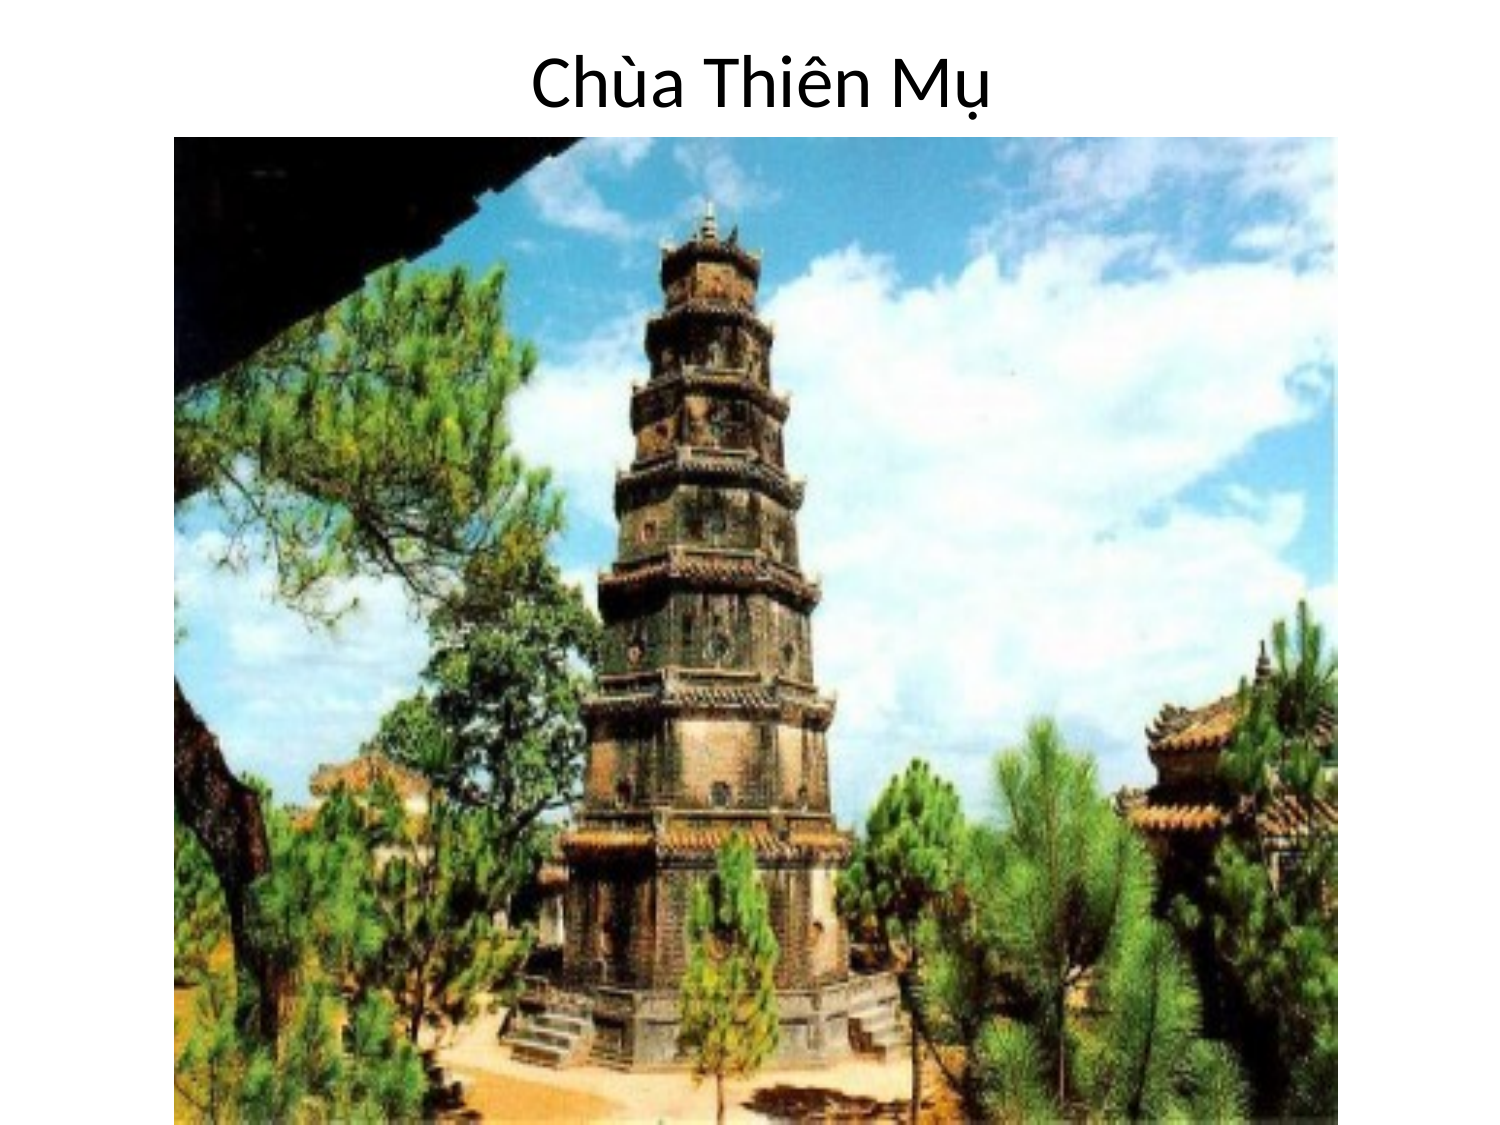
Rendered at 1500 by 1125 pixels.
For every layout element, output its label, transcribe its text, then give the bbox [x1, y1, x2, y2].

title Chùa Thiên Mụ [87, 0, 1438, 155]
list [174, 137, 1338, 1125]
